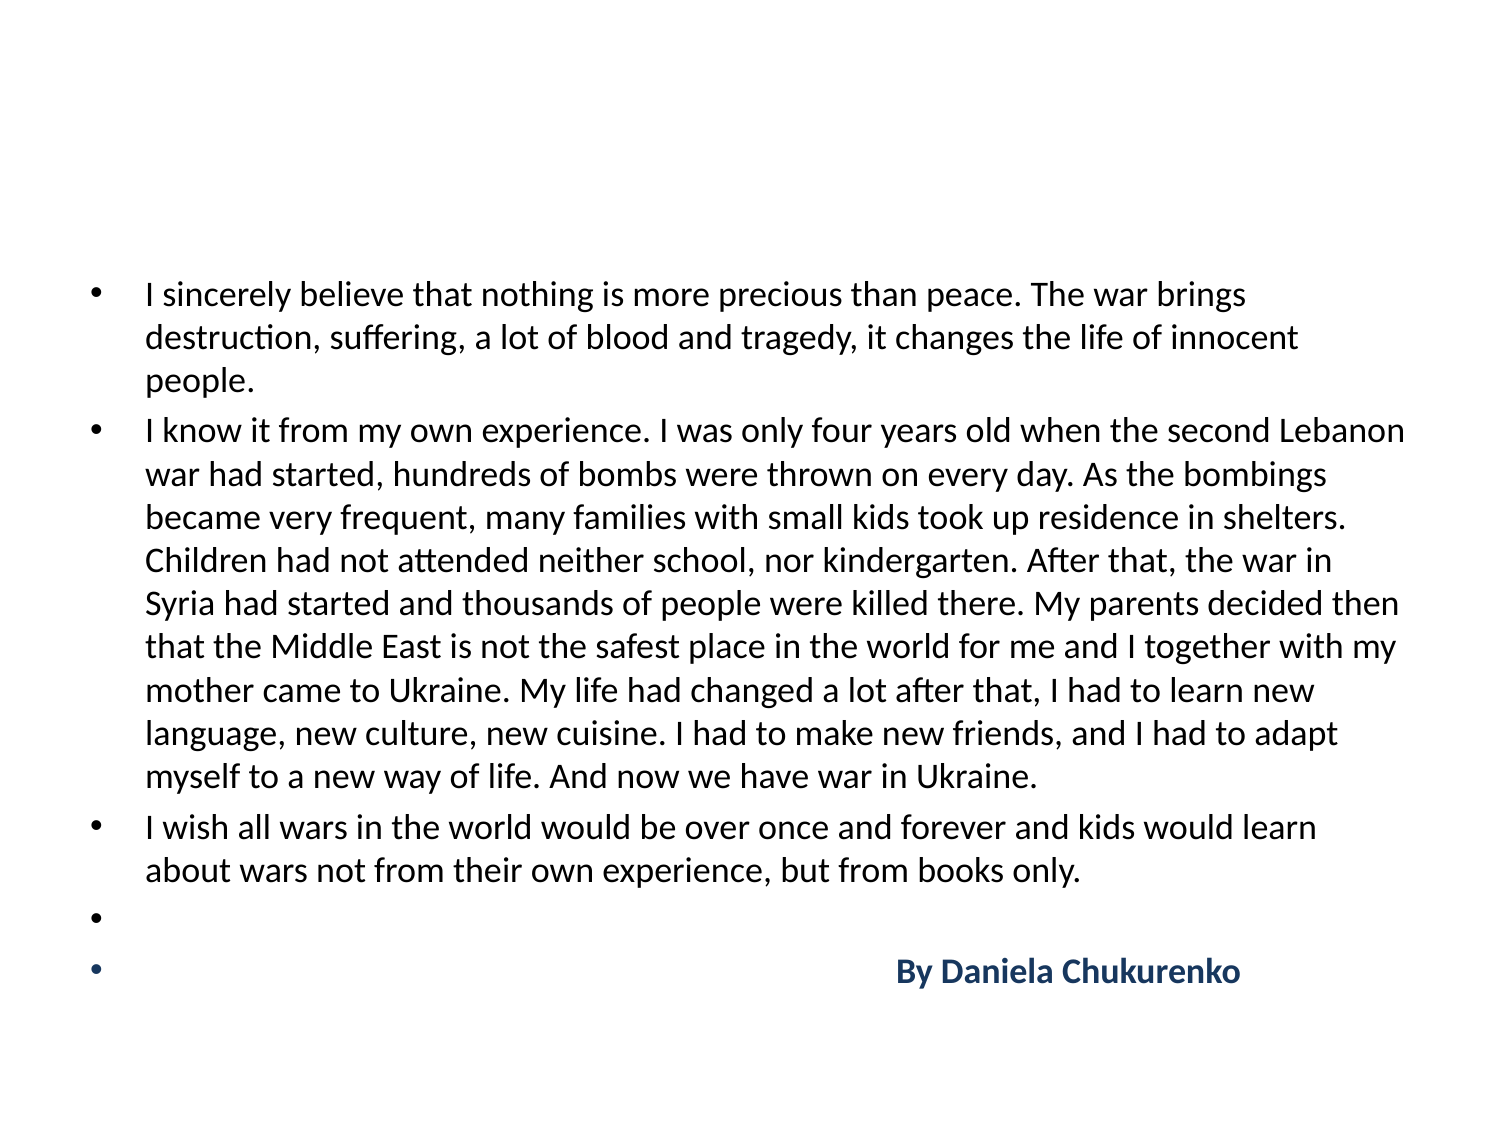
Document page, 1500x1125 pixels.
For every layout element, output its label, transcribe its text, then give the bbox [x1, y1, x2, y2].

list I sincerely believe that nothing is more precious than peace. The war brings destruction, suffering, a lot of blood and tragedy, it changes the life of innocent people. I know it from my own experience. I was only four years old when the second Lebanon war had started, hundreds of bombs were thrown on every day. As the bombings became very frequent, many families with small kids took up residence in shelters. Children had not attended neither school, nor kindergarten. After that, the war in Syria had started and thousands of people were killed there. My parents decided then that the Middle East is not the safest place in the world for me and I together with my mother came to Ukraine. My life had changed a lot after that, I had to learn new language, new culture, new cuisine. I had to make new friends, and I had to adapt myself to a new way of life. And now we have war in Ukraine. I wish all wars in the world would be over once and forever and kids would learn about wars not from their own experience, but from books only. By Daniela Chukurenko [75, 262, 1425, 1005]
